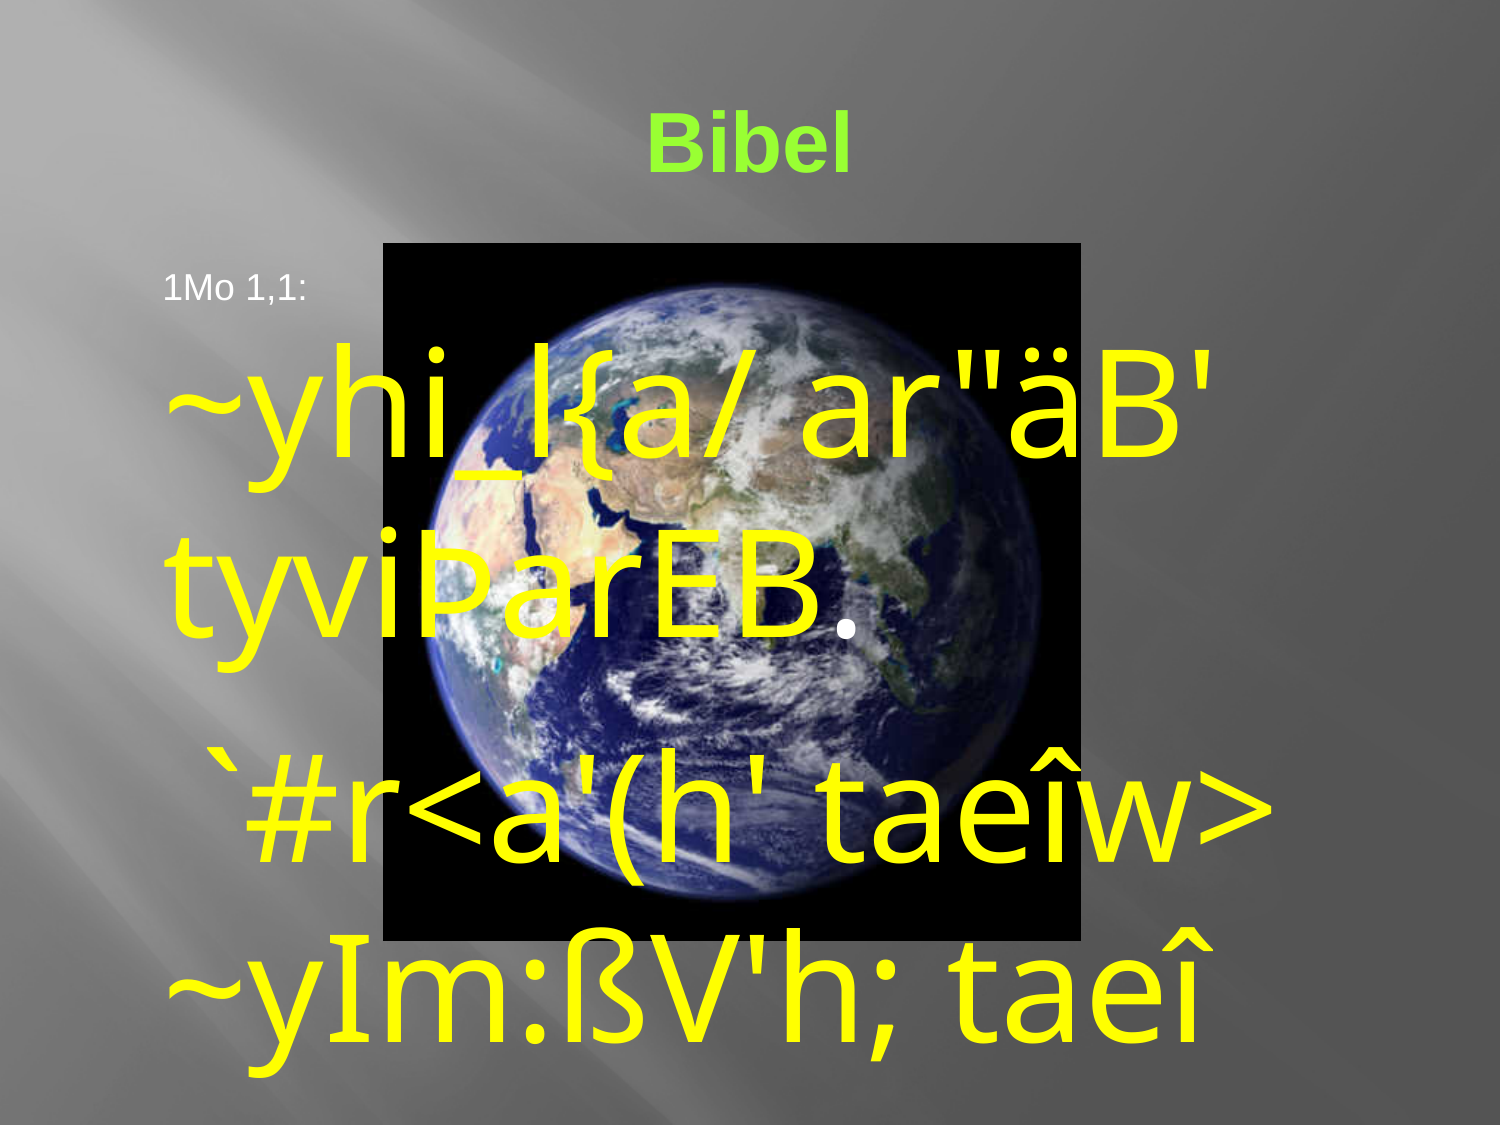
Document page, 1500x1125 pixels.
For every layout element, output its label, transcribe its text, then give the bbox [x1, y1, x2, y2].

text_box 1Mo 1,1: ~yhi_l{a/ ar"äB' tyviÞarEB. `#r<a'(h' taeîw> ~yIm:ßV'h; taeî [147, 255, 1442, 1081]
title Bibel [75, 45, 1425, 233]
picture [383, 243, 1081, 941]
